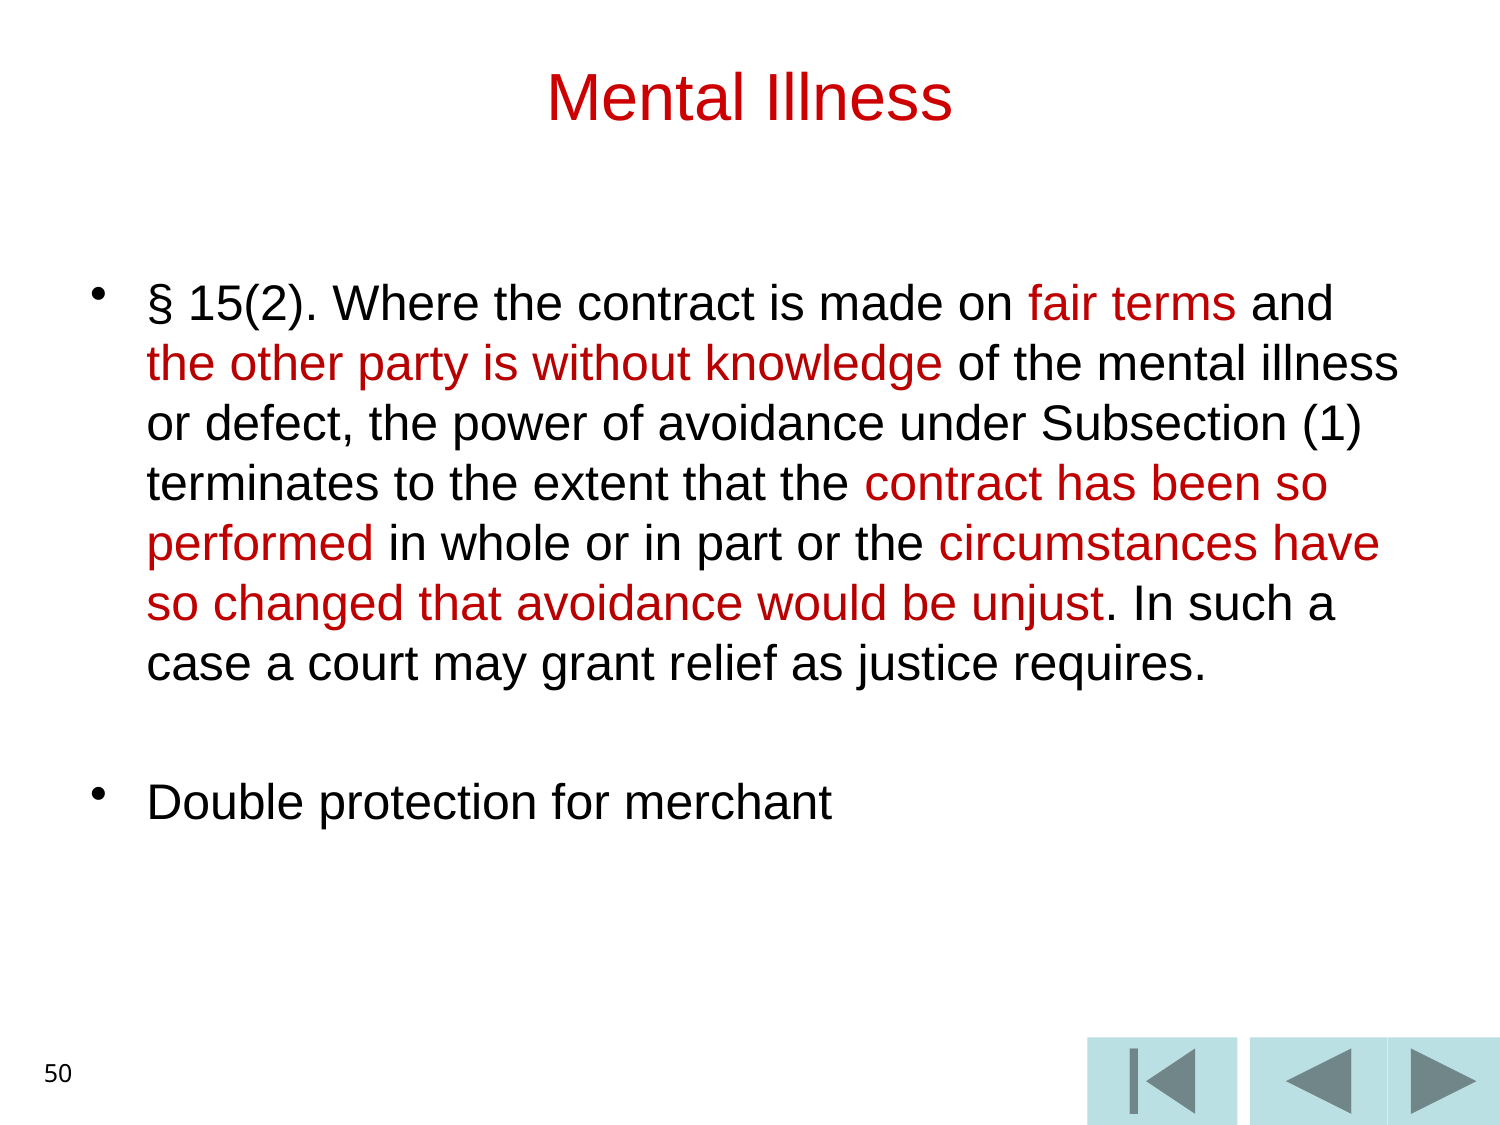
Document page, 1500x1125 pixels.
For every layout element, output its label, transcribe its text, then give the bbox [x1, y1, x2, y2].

slide_number 50 [0, 1049, 88, 1125]
list § 15(2). Where the contract is made on fair terms and the other party is without knowledge of the mental illness or defect, the power of avoidance under Subsection (1) terminates to the extent that the contract has been so performed in whole or in part or the circumstances have so changed that avoidance would be unjust. In such a case a court may grant relief as justice requires. Double protection for merchant [75, 262, 1425, 1005]
title Mental Illness [0, 0, 1500, 188]
